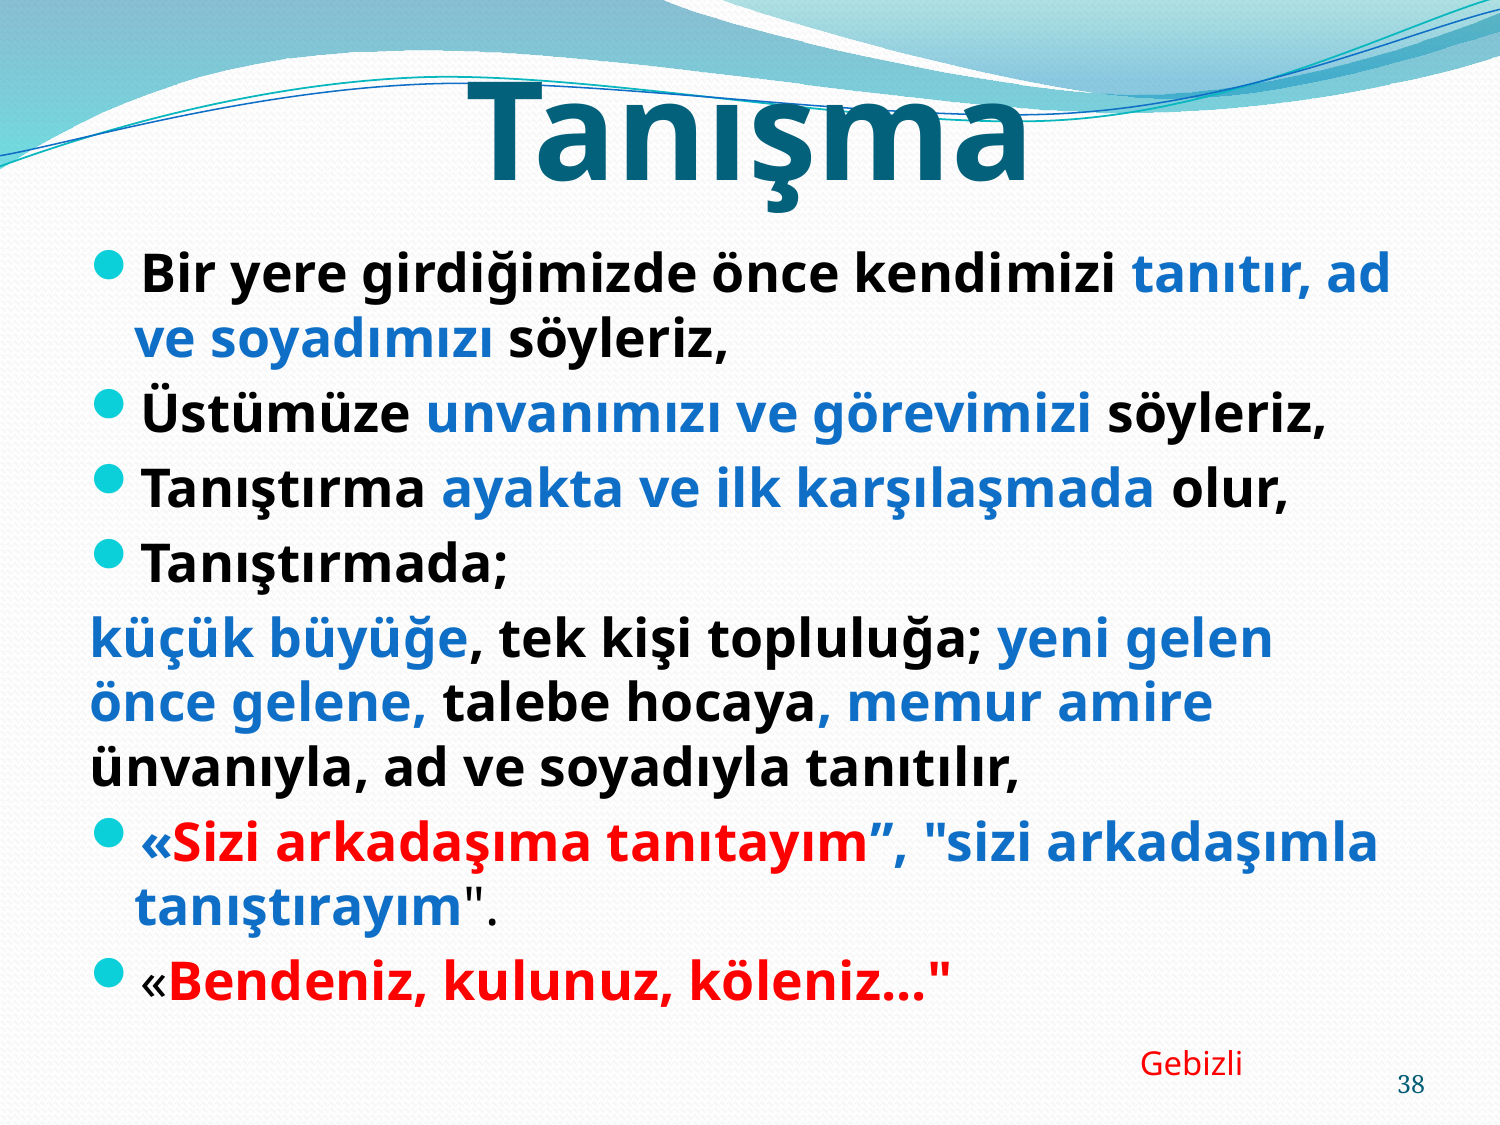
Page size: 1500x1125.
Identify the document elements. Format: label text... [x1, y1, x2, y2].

title Tanışma [75, 30, 1425, 209]
slide_number 38 [1299, 1042, 1425, 1103]
list Bir yere girdiğimizde önce kendimizi tanıtır, ad ve soyadımızı söyleriz, Üstümüze unvanımızı ve görevimizi söyleriz, Tanıştırma ayakta ve ilk karşılaşmada olur, Tanıştırmada; küçük büyüğe, tek kişi topluluğa; yeni gelen önce gelene, talebe hocaya, memur amire ünvanıyla, ad ve soyadıyla tanıtılır, «Sizi arkadaşıma tanıtayım’’, "sizi arkadaşımla tanıştırayım". «Bendeniz, kulunuz, köleniz..." Gebizli [75, 231, 1425, 1103]
